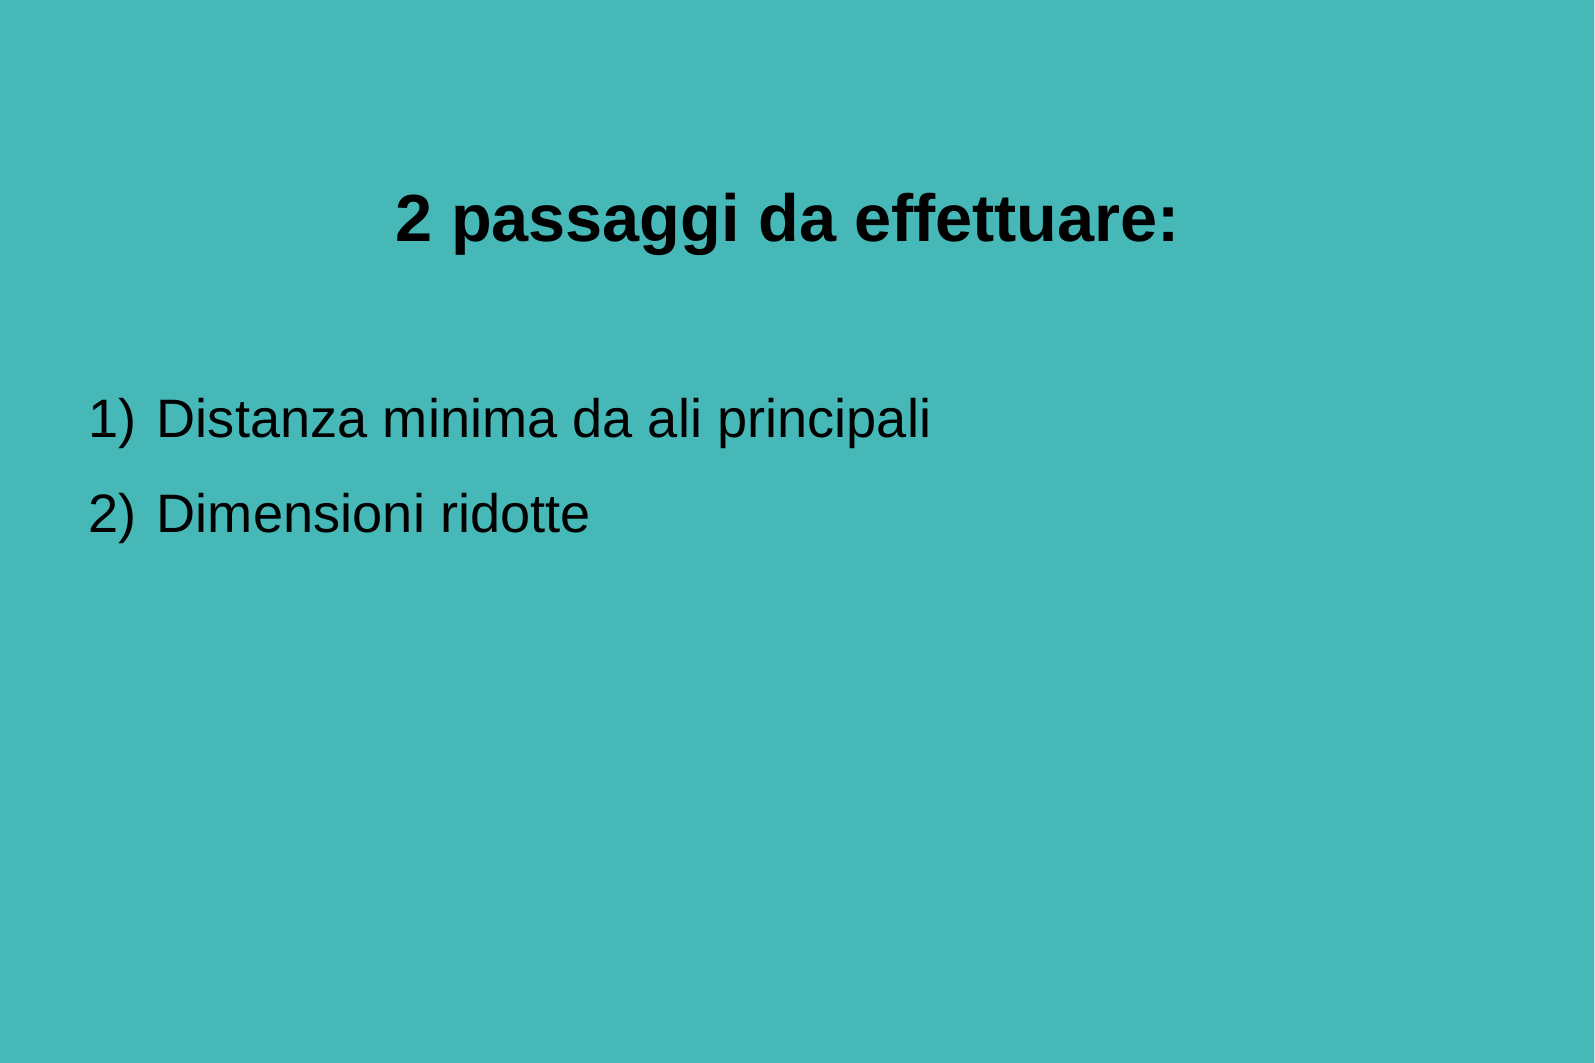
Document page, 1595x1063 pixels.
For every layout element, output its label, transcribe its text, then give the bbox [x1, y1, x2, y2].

list Distanza minima da ali principali Dimensioni ridotte [70, 383, 1506, 625]
title 2 passaggi da effettuare: [70, 126, 1506, 304]
